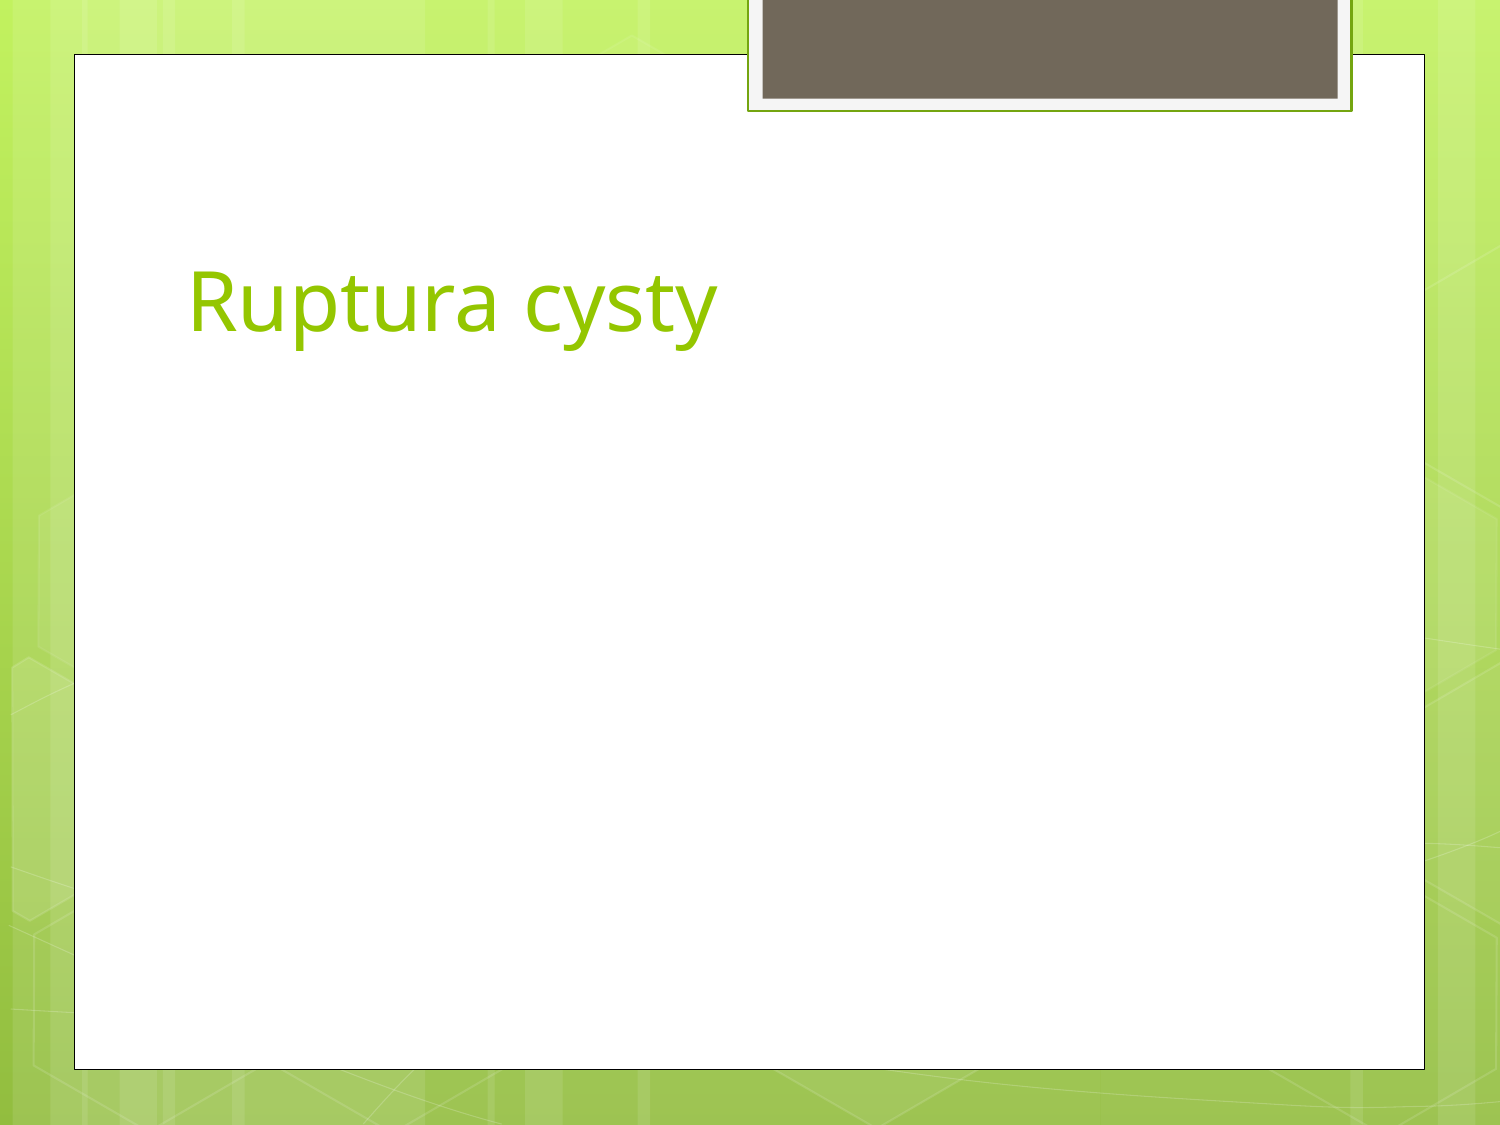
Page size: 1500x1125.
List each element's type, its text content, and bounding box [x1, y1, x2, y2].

title Ruptura cysty [171, 168, 1324, 357]
